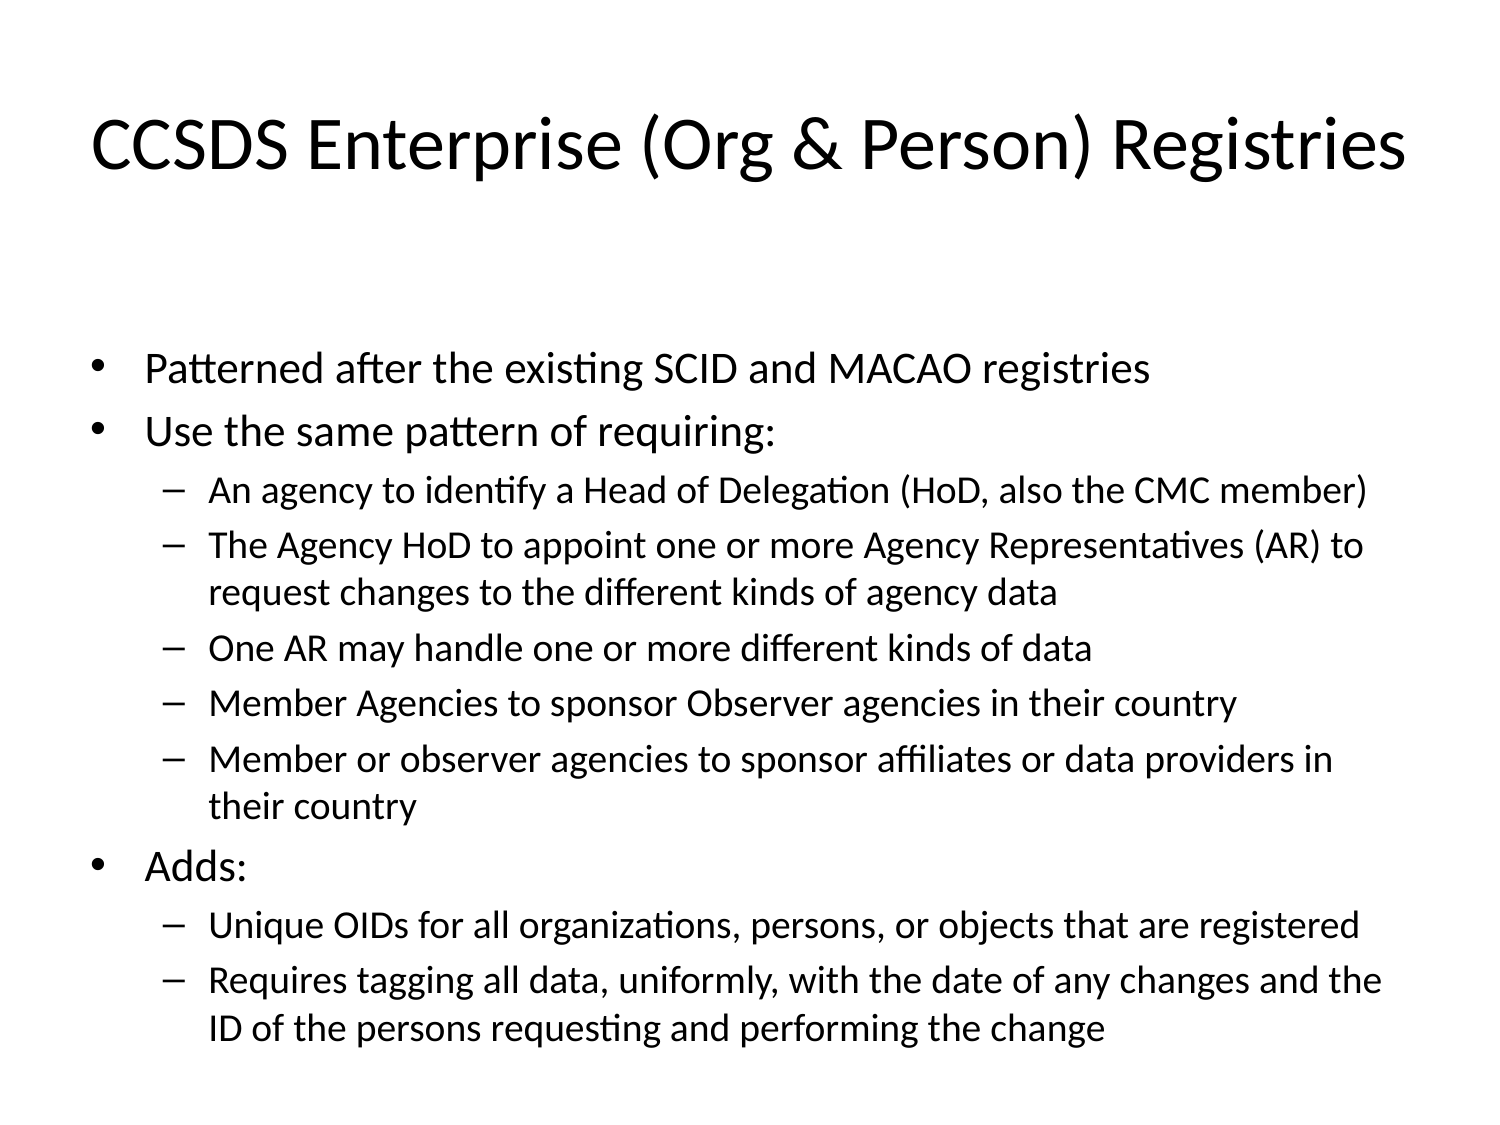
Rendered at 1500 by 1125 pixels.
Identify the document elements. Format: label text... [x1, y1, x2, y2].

title CCSDS Enterprise (Org & Person) Registries [75, 45, 1425, 233]
list Patterned after the existing SCID and MACAO registries Use the same pattern of requiring: An agency to identify a Head of Delegation (HoD, also the CMC member) The Agency HoD to appoint one or more Agency Representatives (AR) to request changes to the different kinds of agency data One AR may handle one or more different kinds of data Member Agencies to sponsor Observer agencies in their country Member or observer agencies to sponsor affiliates or data providers in their country Adds: Unique OIDs for all organizations, persons, or objects that are registered Requires tagging all data, uniformly, with the date of any changes and the ID of the persons requesting and performing the change [75, 330, 1425, 1073]
